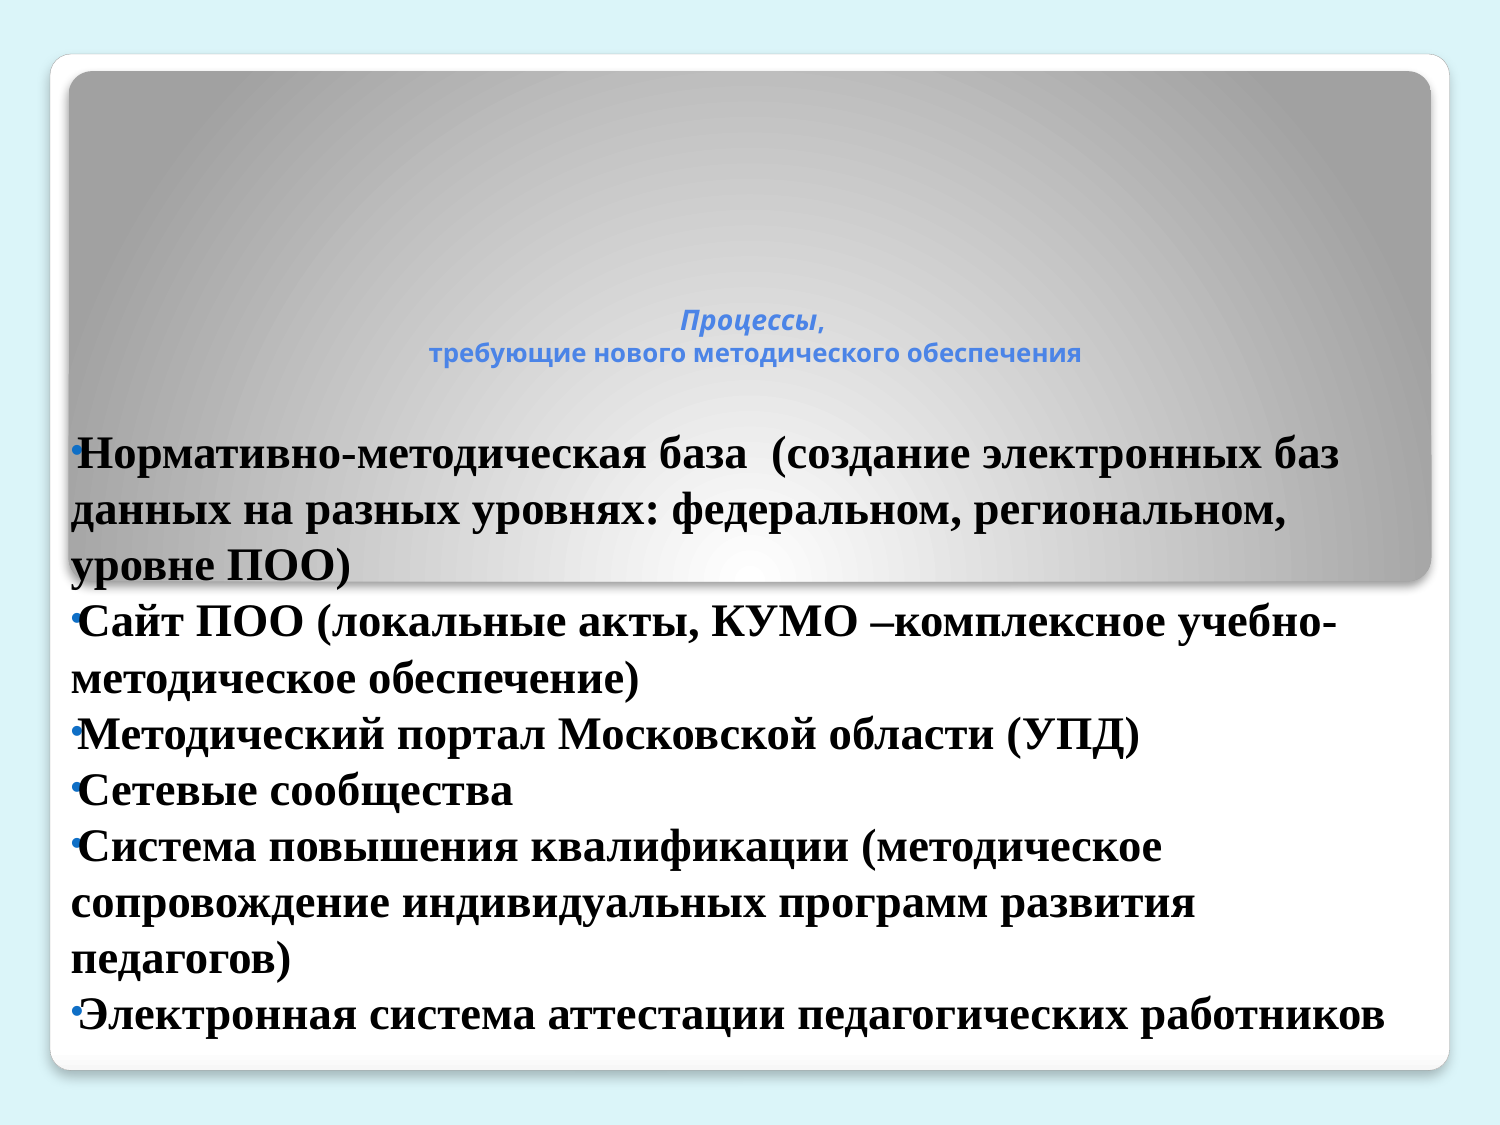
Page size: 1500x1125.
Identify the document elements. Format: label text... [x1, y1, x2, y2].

title Процессы, требующие нового методического обеспечения [118, 46, 1394, 375]
subtitle Нормативно-методическая база (создание электронных баз данных на разных уровнях: федеральном, региональном, уровне ПОО) Сайт ПОО (локальные акты, КУМО –комплексное учебно-методическое обеспечение) Методический портал Московской области (УПД) Сетевые сообщества Система повышения квалификации (методическое сопровождение индивидуальных программ развития педагогов) Электронная система аттестации педагогических работников [35, 421, 1430, 1125]
